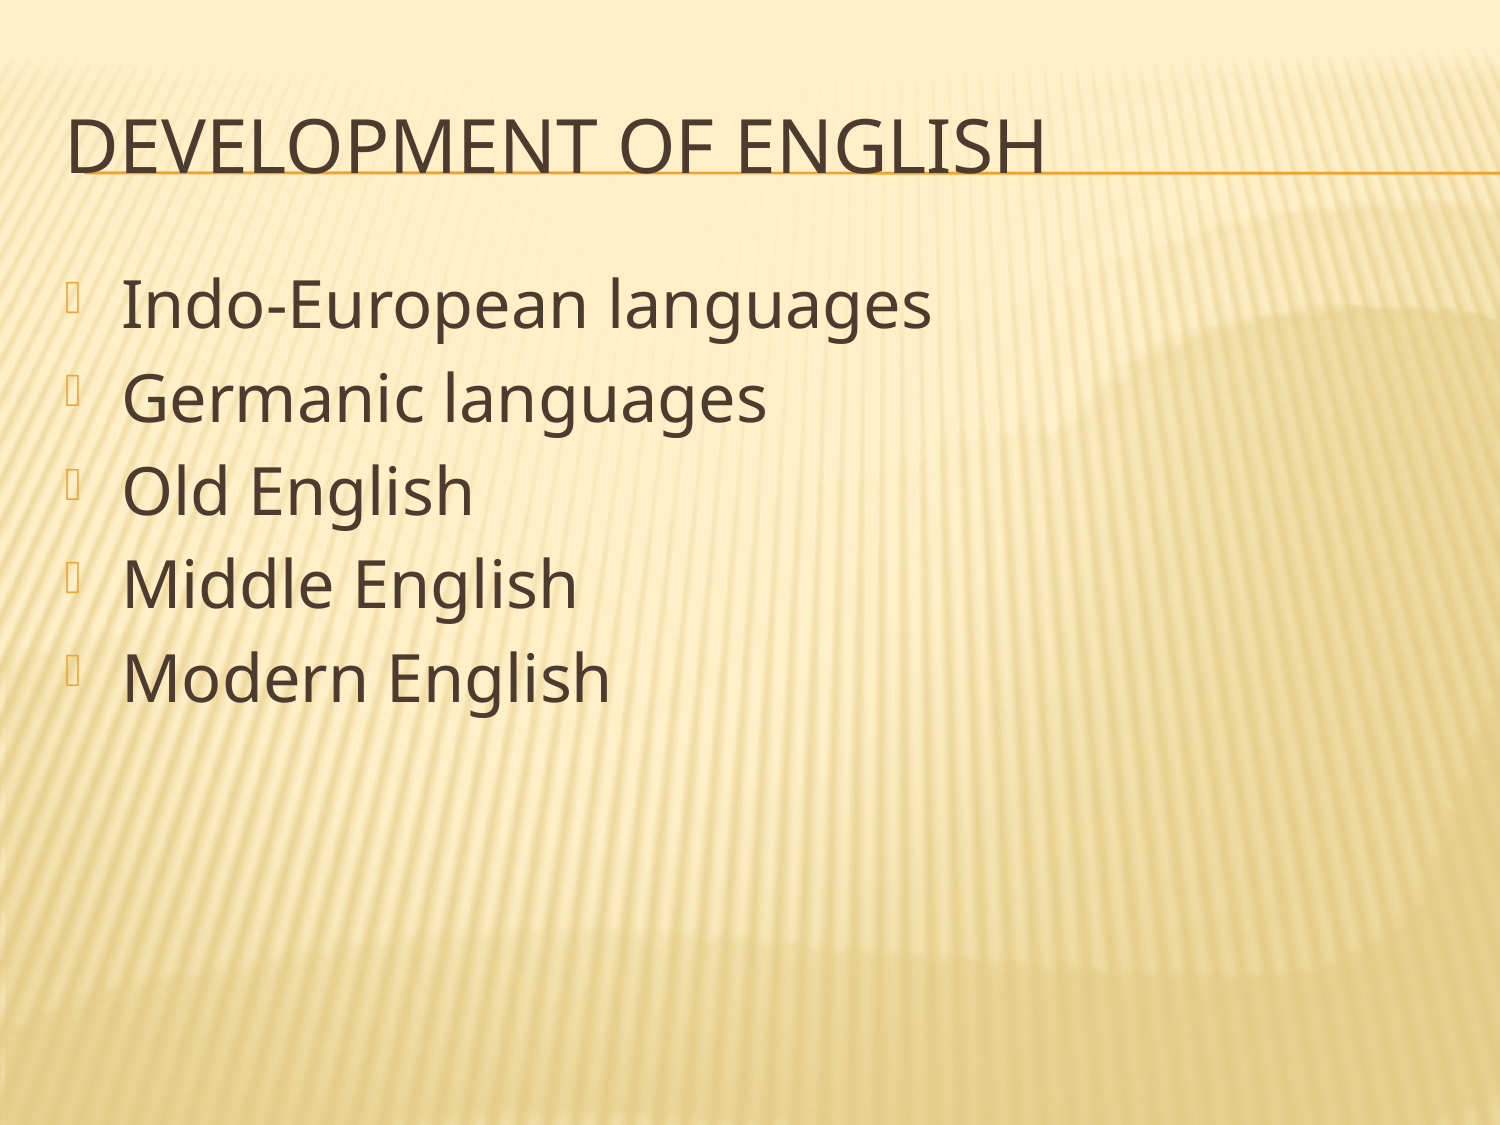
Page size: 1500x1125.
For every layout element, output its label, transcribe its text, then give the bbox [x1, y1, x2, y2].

title Development of English [50, 75, 1475, 213]
list Indo-European languages Germanic languages Old English Middle English Modern English [50, 254, 1475, 998]
